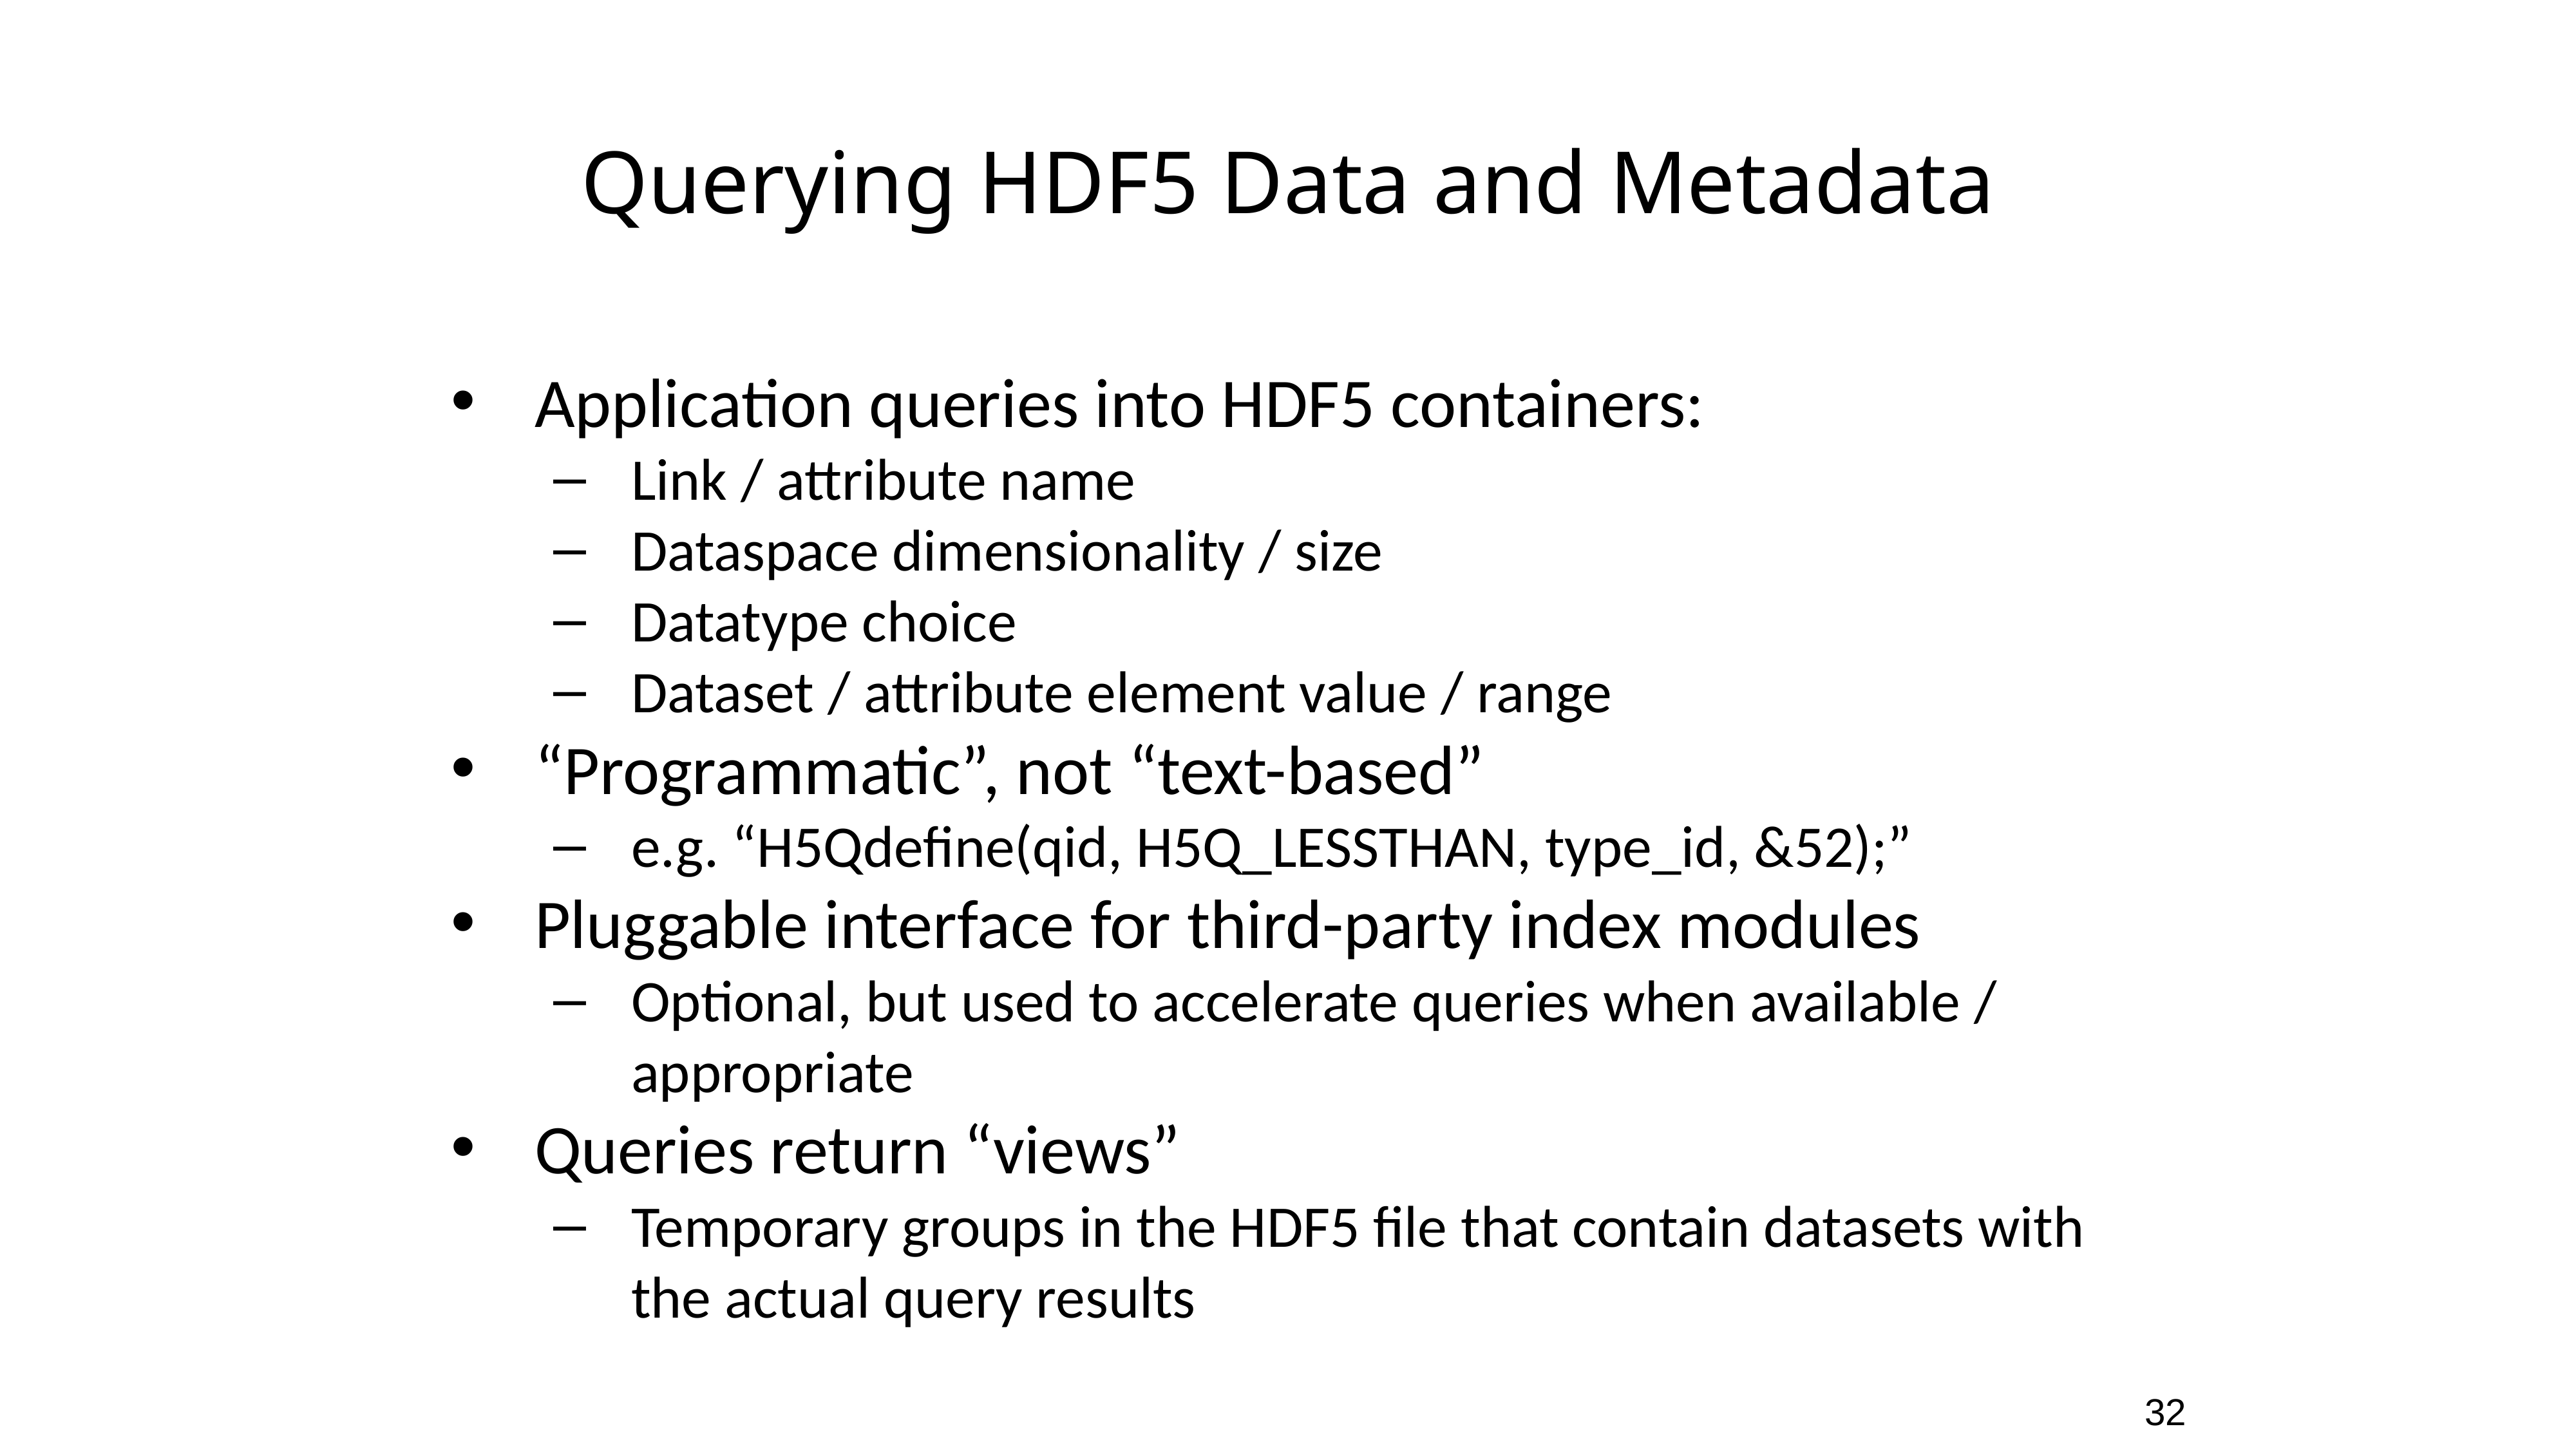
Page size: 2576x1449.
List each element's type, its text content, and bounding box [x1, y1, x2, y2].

title Querying HDF5 Data and Metadata [419, 58, 2157, 300]
slide_number 32 [2125, 1372, 2576, 1449]
list Application queries into HDF5 containers: Link / attribute name Dataspace dimensionality / size Datatype choice Dataset / attribute element value / range “Programmatic”, not “text-based” e.g. “H5Qdefine(qid, H5Q_LESSTHAN, type_id, &52);” Pluggable interface for third-party index modules Optional, but used to accelerate queries when available / appropriate Queries return “views” Temporary groups in the HDF5 file that contain datasets with the actual query results [419, 337, 2157, 1294]
